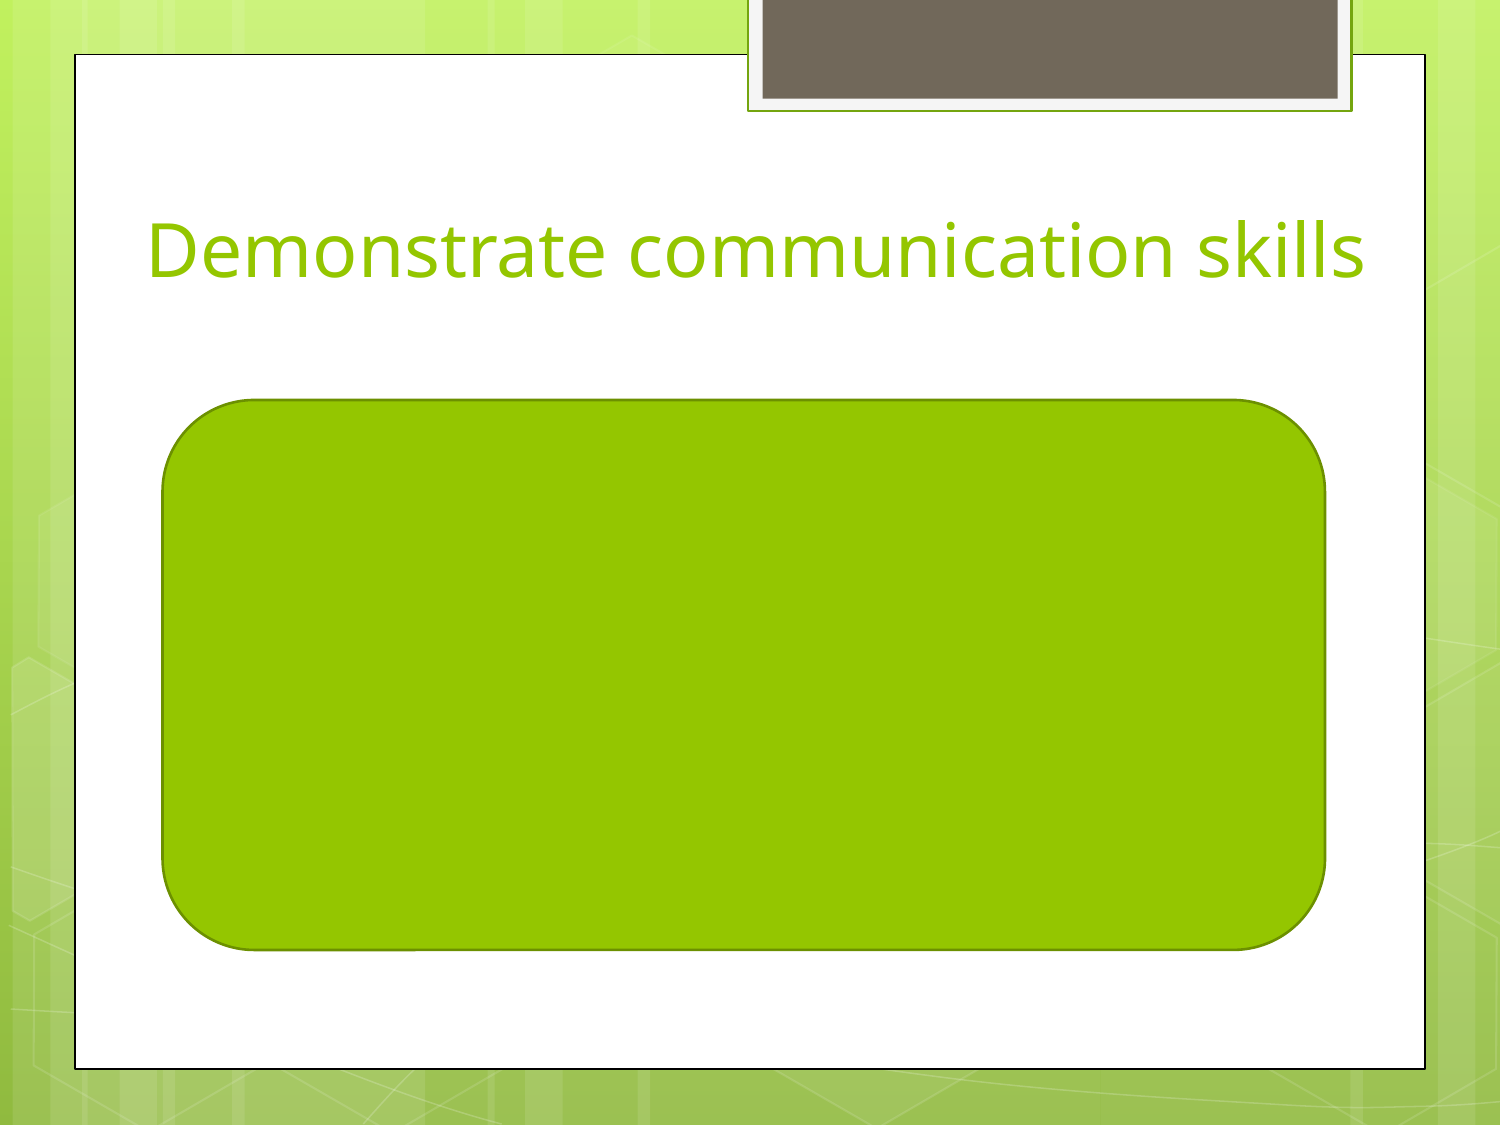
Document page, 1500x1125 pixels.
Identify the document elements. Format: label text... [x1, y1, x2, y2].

title Demonstrate communication skills [130, 0, 1455, 300]
text_box [162, 399, 1326, 950]
